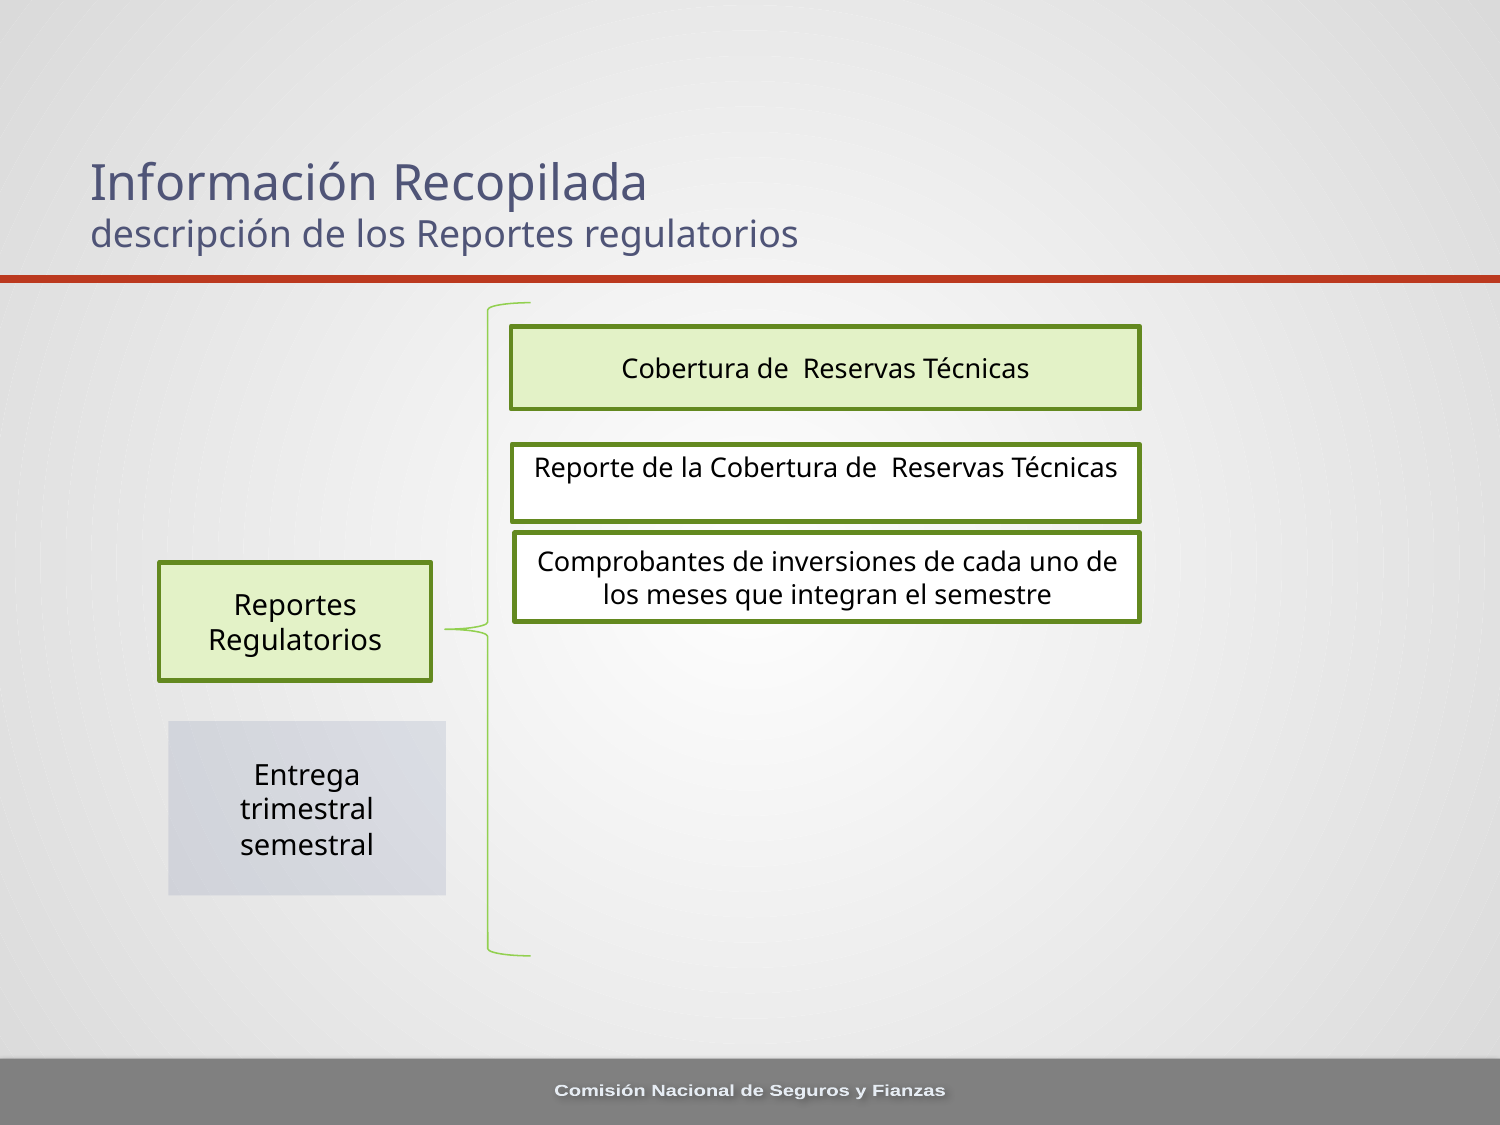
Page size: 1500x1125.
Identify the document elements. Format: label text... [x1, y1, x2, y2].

text_box Comprobantes de inversiones de cada uno de los meses que integran el semestre [512, 530, 1142, 624]
title Información Recopilada descripción de los Reportes regulatorios [75, 30, 1425, 263]
text_box Reporte de la Cobertura de Reservas Técnicas [531, 442, 1142, 524]
text_box Entrega trimestral semestral [166, 719, 448, 898]
text_box Cobertura de Reservas Técnicas [531, 324, 1142, 411]
text_box Reportes Regulatorios [157, 560, 433, 683]
text_box [444, 301, 531, 957]
